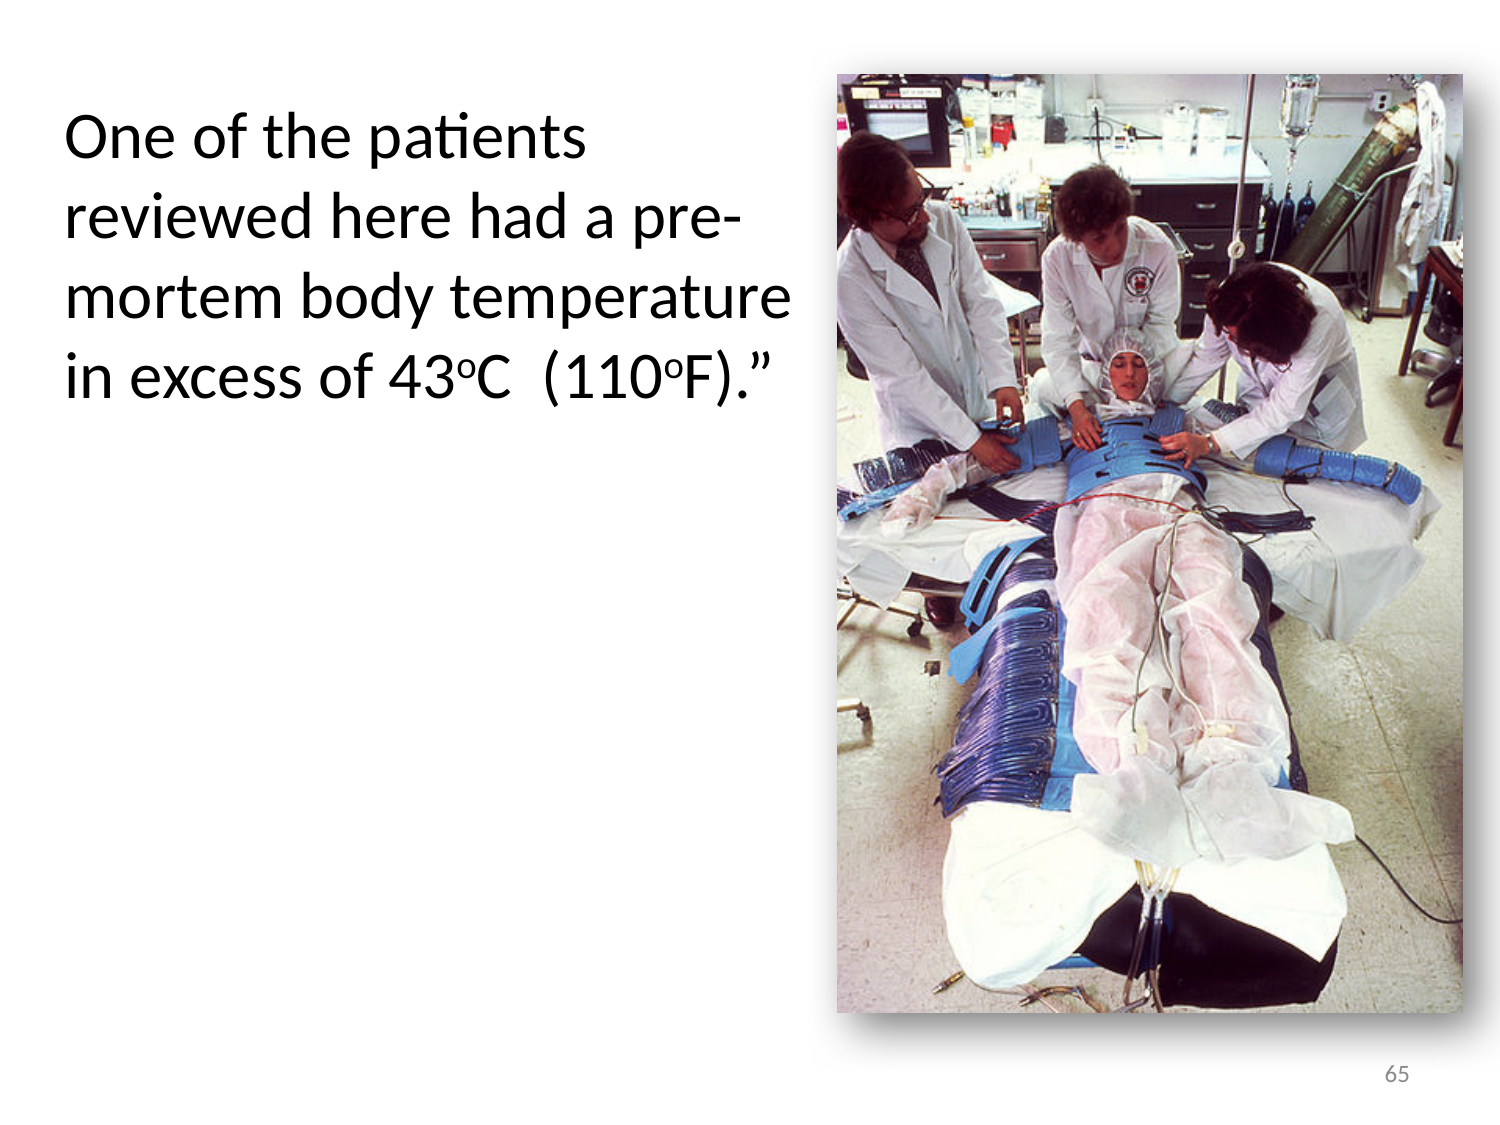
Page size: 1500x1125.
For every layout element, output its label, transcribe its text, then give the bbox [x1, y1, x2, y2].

text_box One of the patients reviewed here had a pre-mortem body temperature in excess of 43oC (110oF).” [50, 84, 825, 419]
picture [837, 74, 1463, 1013]
slide_number 65 [1074, 1061, 1425, 1103]
